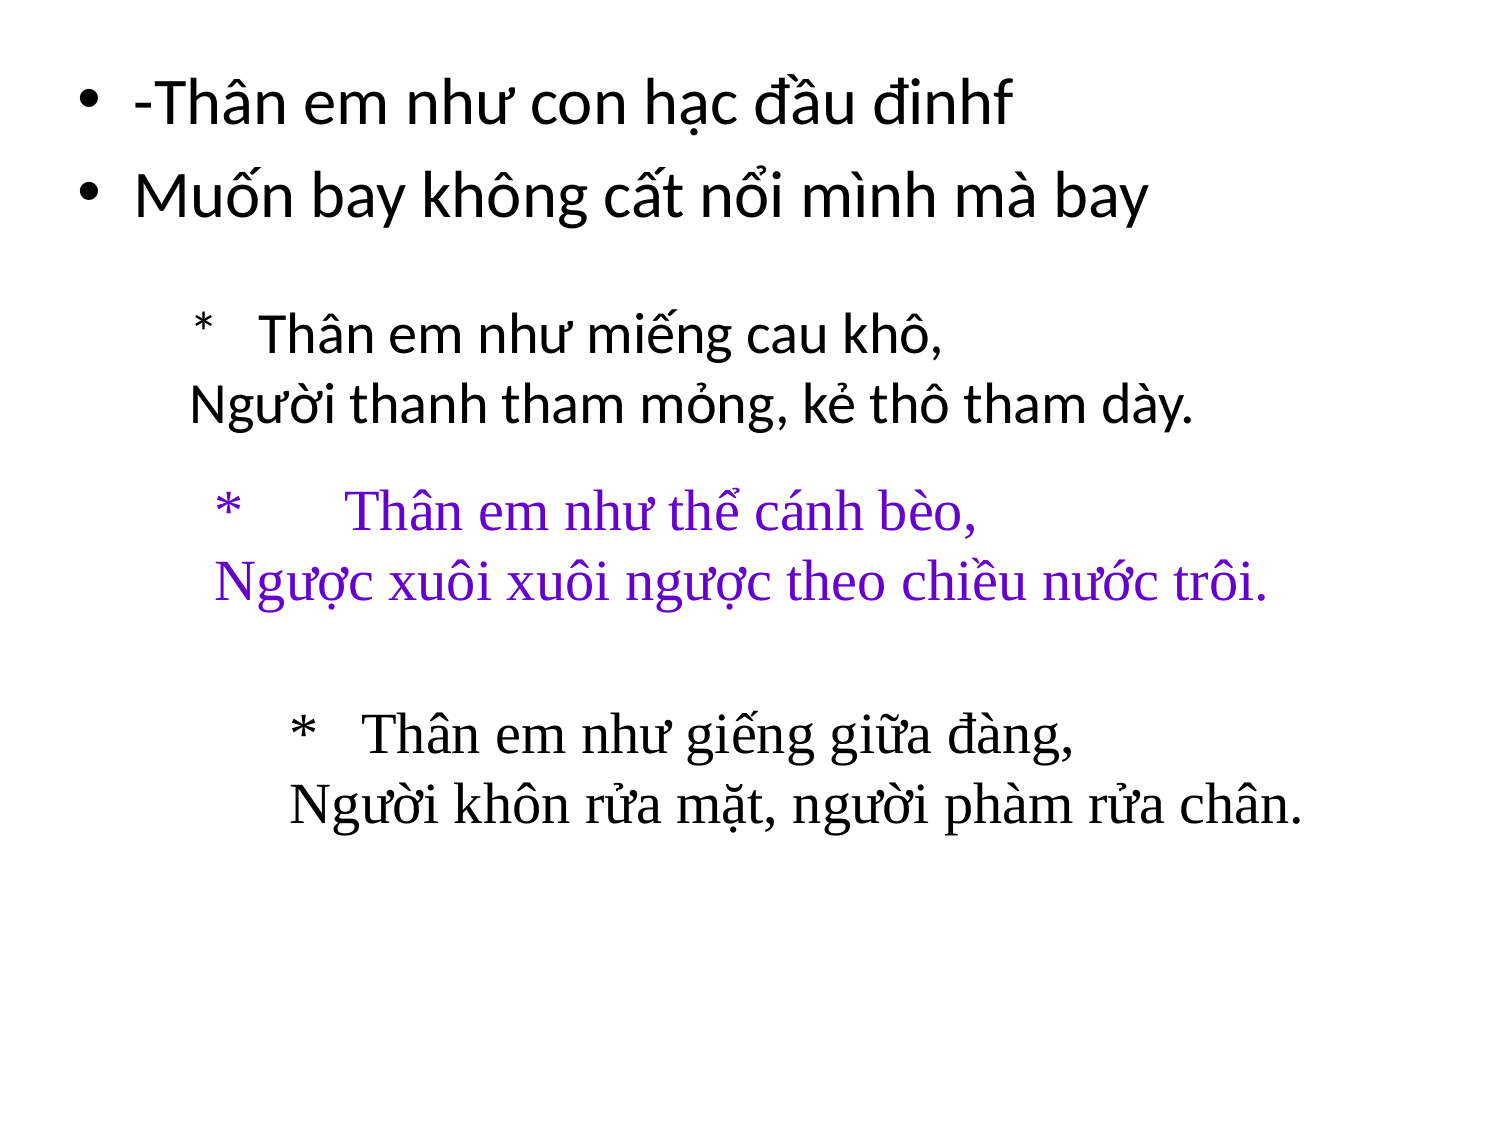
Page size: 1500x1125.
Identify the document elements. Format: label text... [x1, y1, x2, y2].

text_box * Thân em như giếng giữa đàng, Người khôn rửa mặt, người phàm rửa chân. [200, 687, 1375, 843]
list -Thân em như con hạc đầu đinhf Muốn bay không cất nổi mình mà bay [62, 50, 1425, 1005]
text_box * Thân em như miếng cau khô, Người thanh tham mỏng, kẻ thô tham dày. [99, 287, 1363, 443]
text_box * Thân em như thể cánh bèo, Ngược xuôi xuôi ngược theo chiều nước trôi. [125, 464, 1300, 620]
